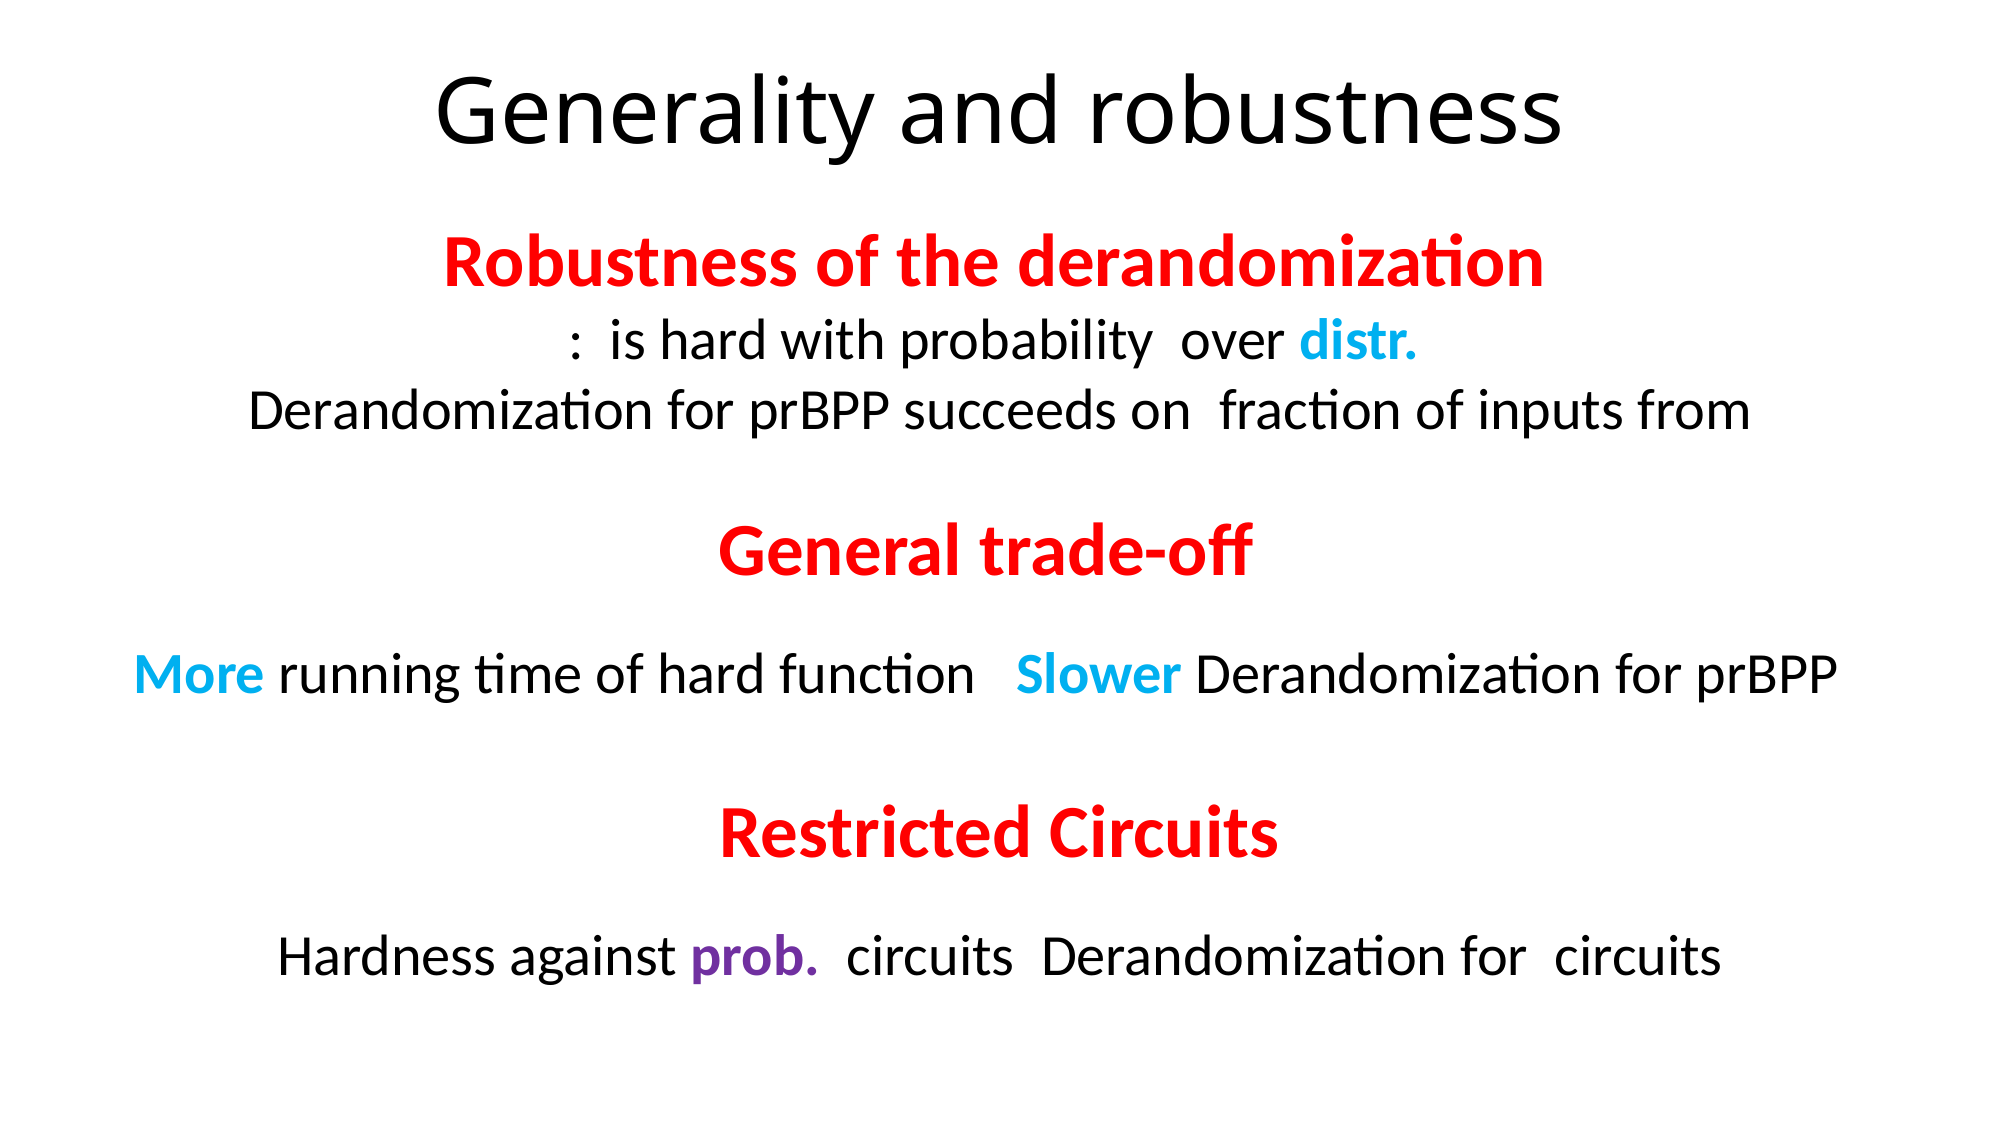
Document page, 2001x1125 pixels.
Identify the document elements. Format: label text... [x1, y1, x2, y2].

title Generality and robustness [19, 66, 1981, 161]
